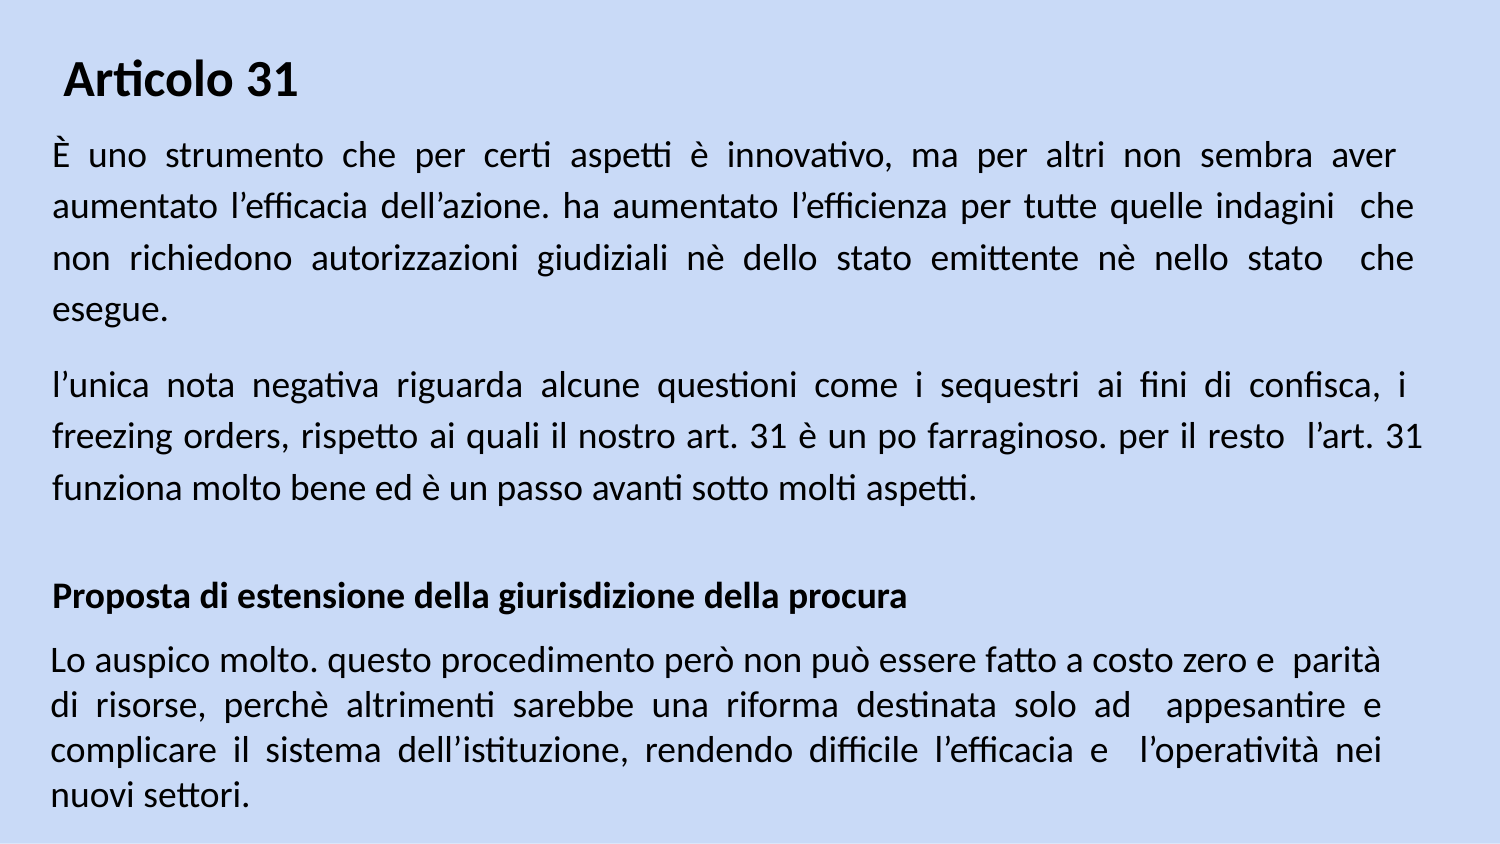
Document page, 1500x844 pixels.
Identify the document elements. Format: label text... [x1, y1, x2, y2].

text_box Proposta di estensione della giurisdizione della procura [37, 563, 1412, 624]
title Articolo 31 [61, 41, 488, 121]
list È uno strumento che per certi aspetti è innovativo, ma per altri non sembra aver aumentato l’efficacia dell’azione. ha aumentato l’efficienza per tutte quelle indagini che non richiedono autorizzazioni giudiziali nè dello stato emittente nè nello stato che esegue. l’unica nota negativa riguarda alcune questioni come i sequestri ai fini di confisca, i freezing orders, rispetto ai quali il nostro art. 31 è un po farraginoso. per il resto l’art. 31 funziona molto bene ed è un passo avanti sotto molti aspetti. [50, 121, 1424, 599]
text_box Lo auspico molto. questo procedimento però non può essere fatto a costo zero e parità di risorse, perchè altrimenti sarebbe una riforma destinata solo ad appesantire e complicare il sistema dell’istituzione, rendendo difficile l’efficacia e l’operatività nei nuovi settori. [35, 627, 1399, 823]
